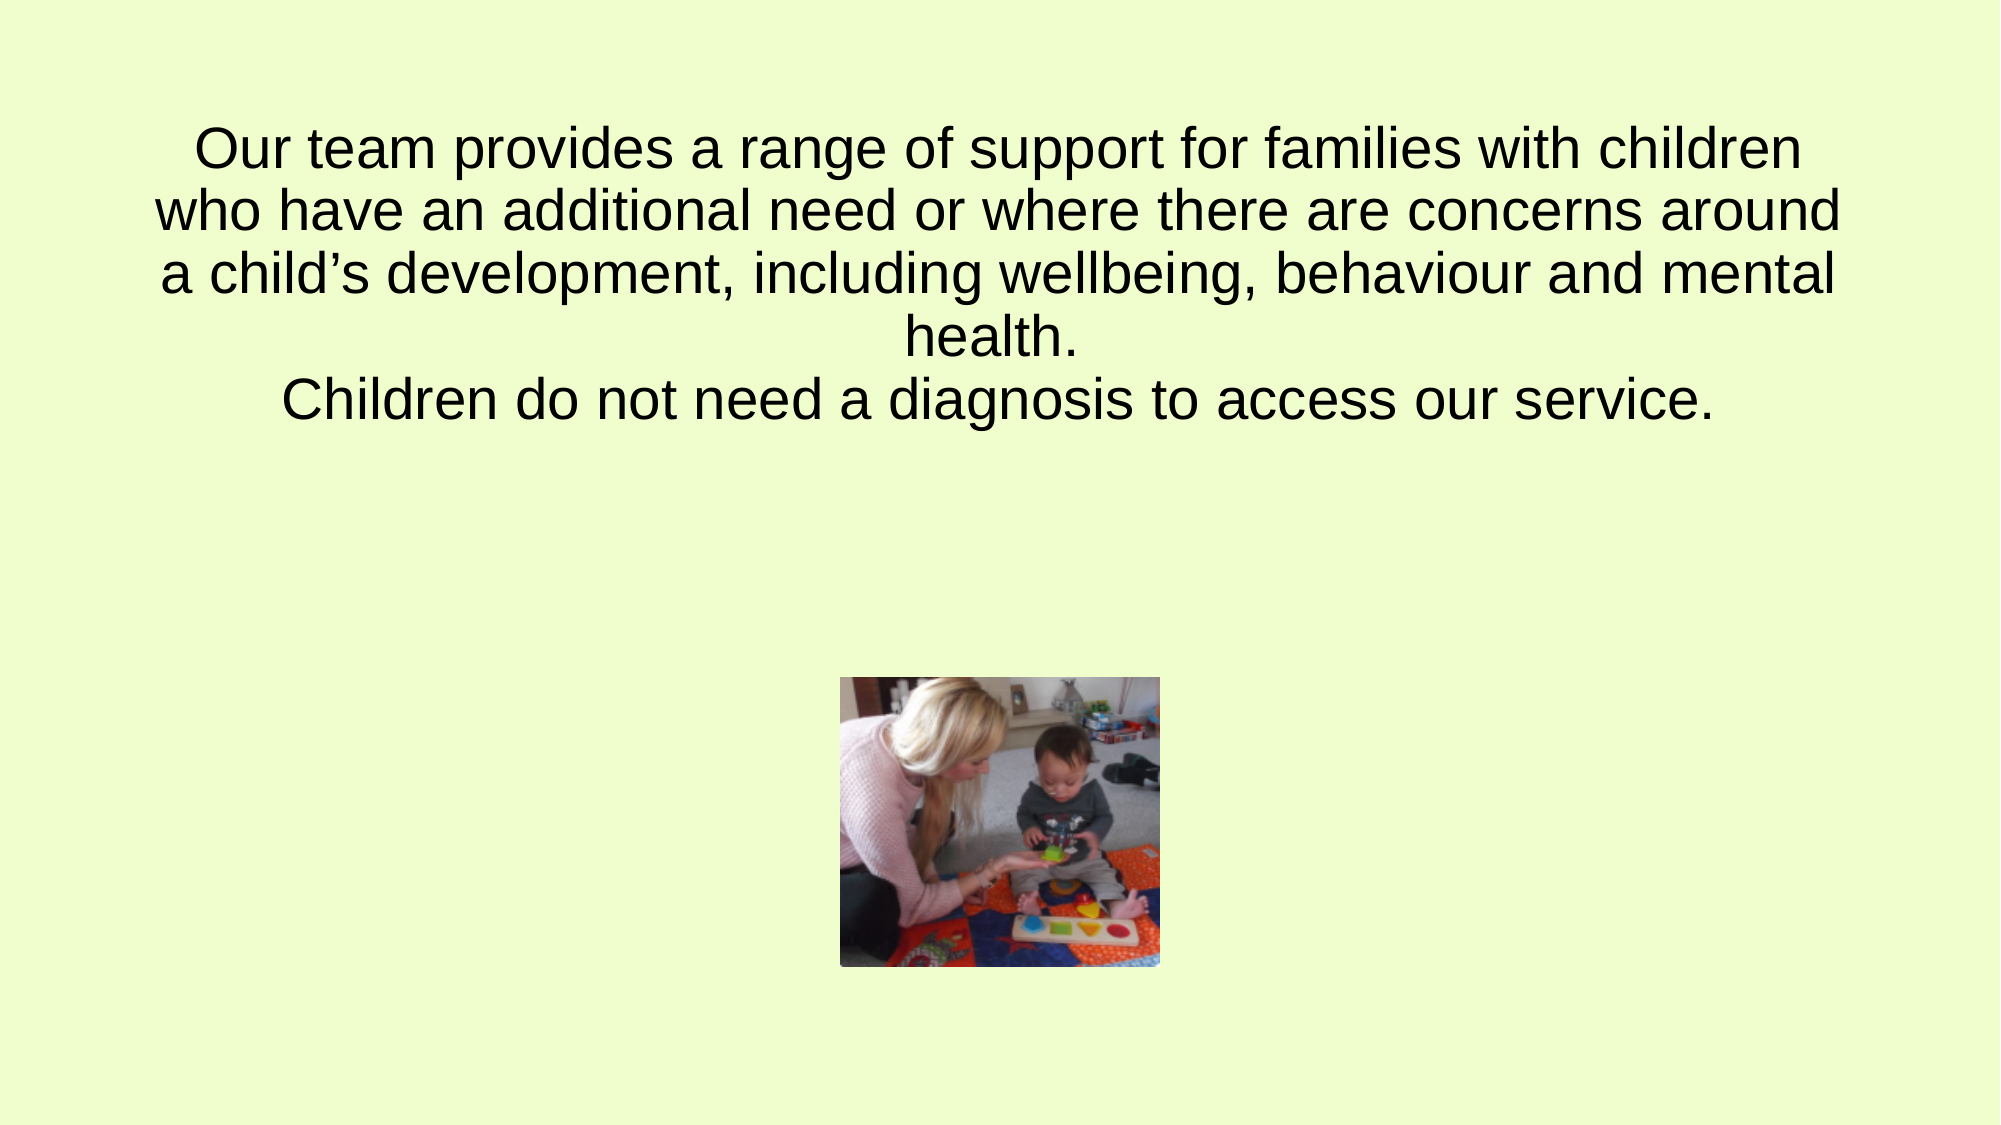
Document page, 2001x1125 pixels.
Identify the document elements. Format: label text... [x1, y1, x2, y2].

title Our team provides a range of support for families with children who have an additional need or where there are concerns around a child’s development, including wellbeing, behaviour and mental health. Children do not need a diagnosis to access our service. [137, 59, 1863, 490]
picture [840, 677, 1160, 967]
